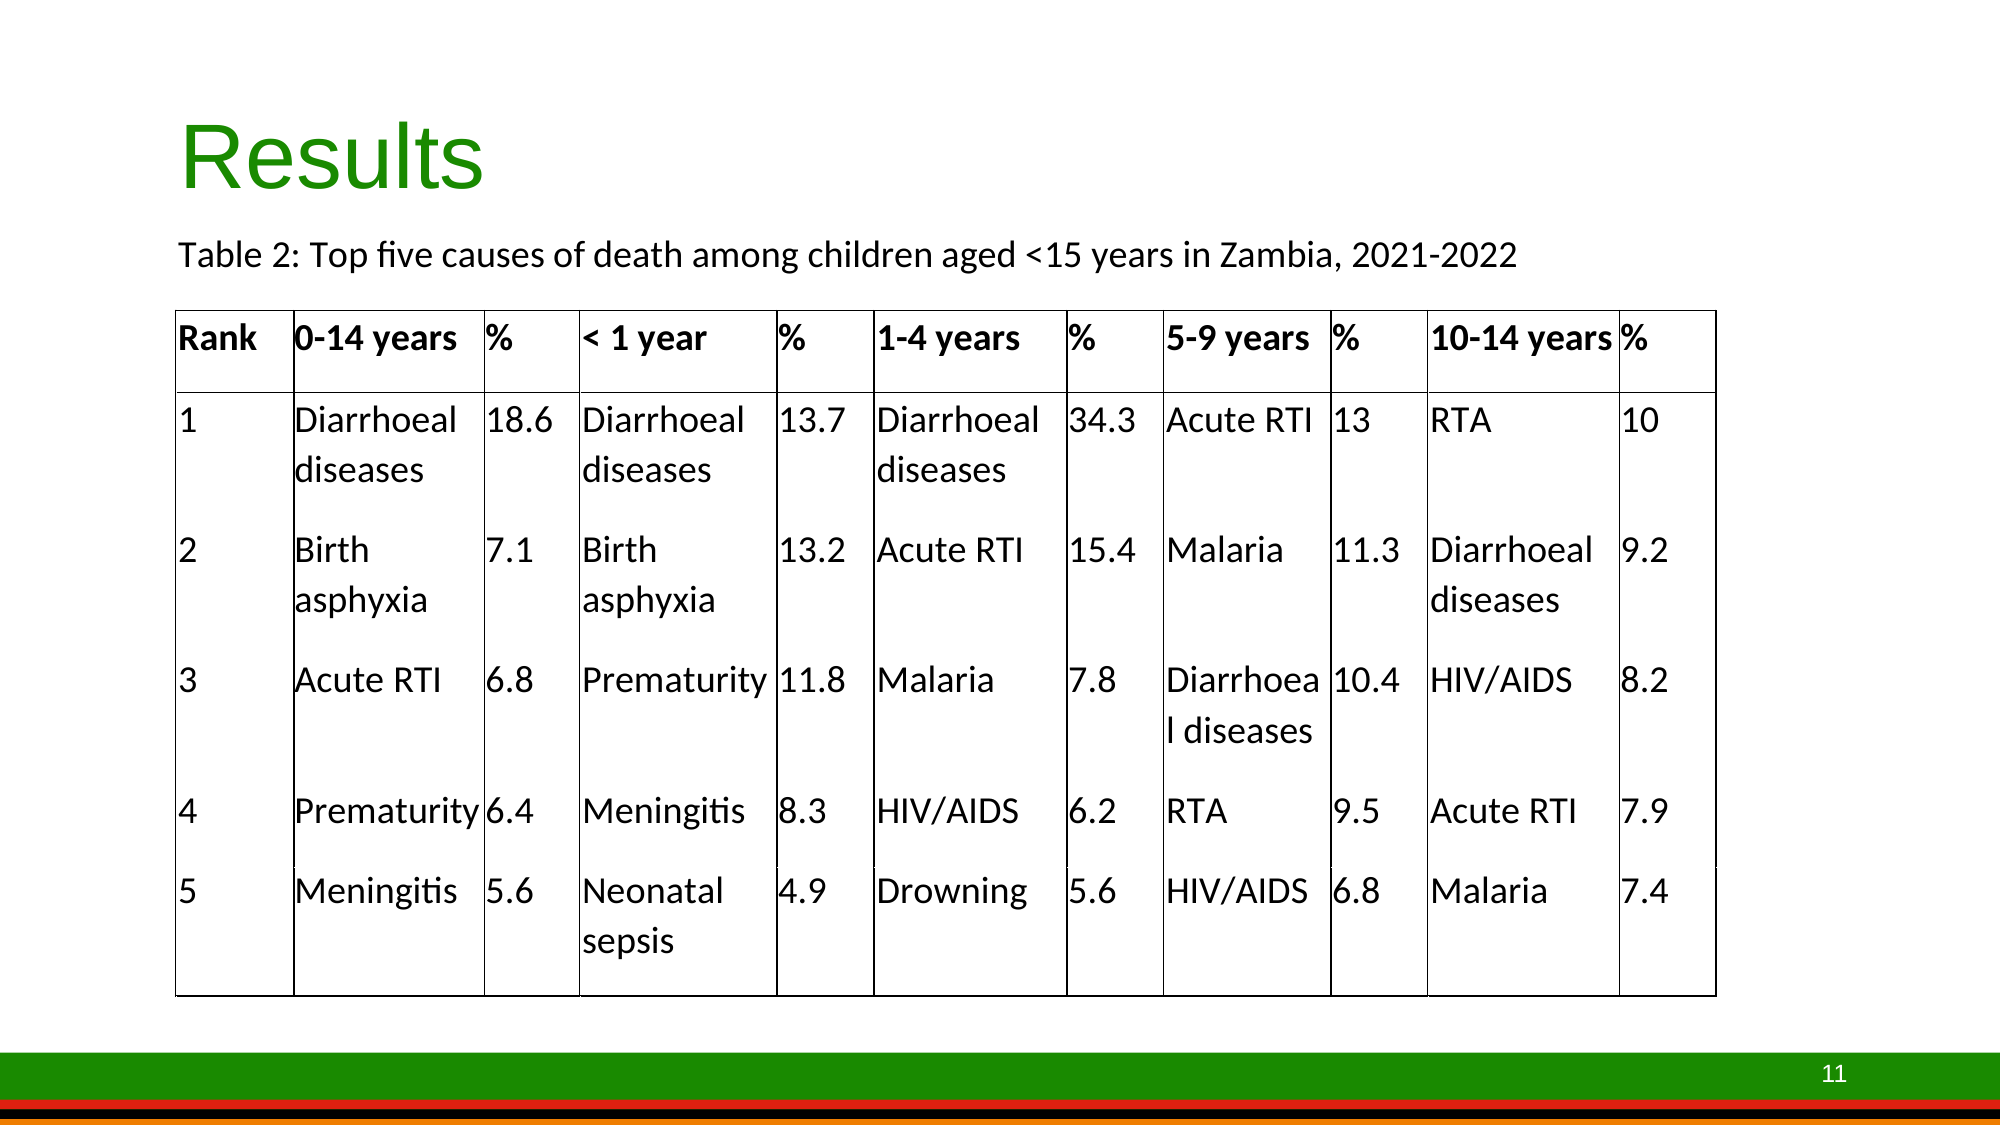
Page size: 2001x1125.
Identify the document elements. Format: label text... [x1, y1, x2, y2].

title Results [164, 94, 1890, 216]
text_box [164, 229, 1726, 1075]
slide_number 11 [1412, 1042, 1863, 1103]
